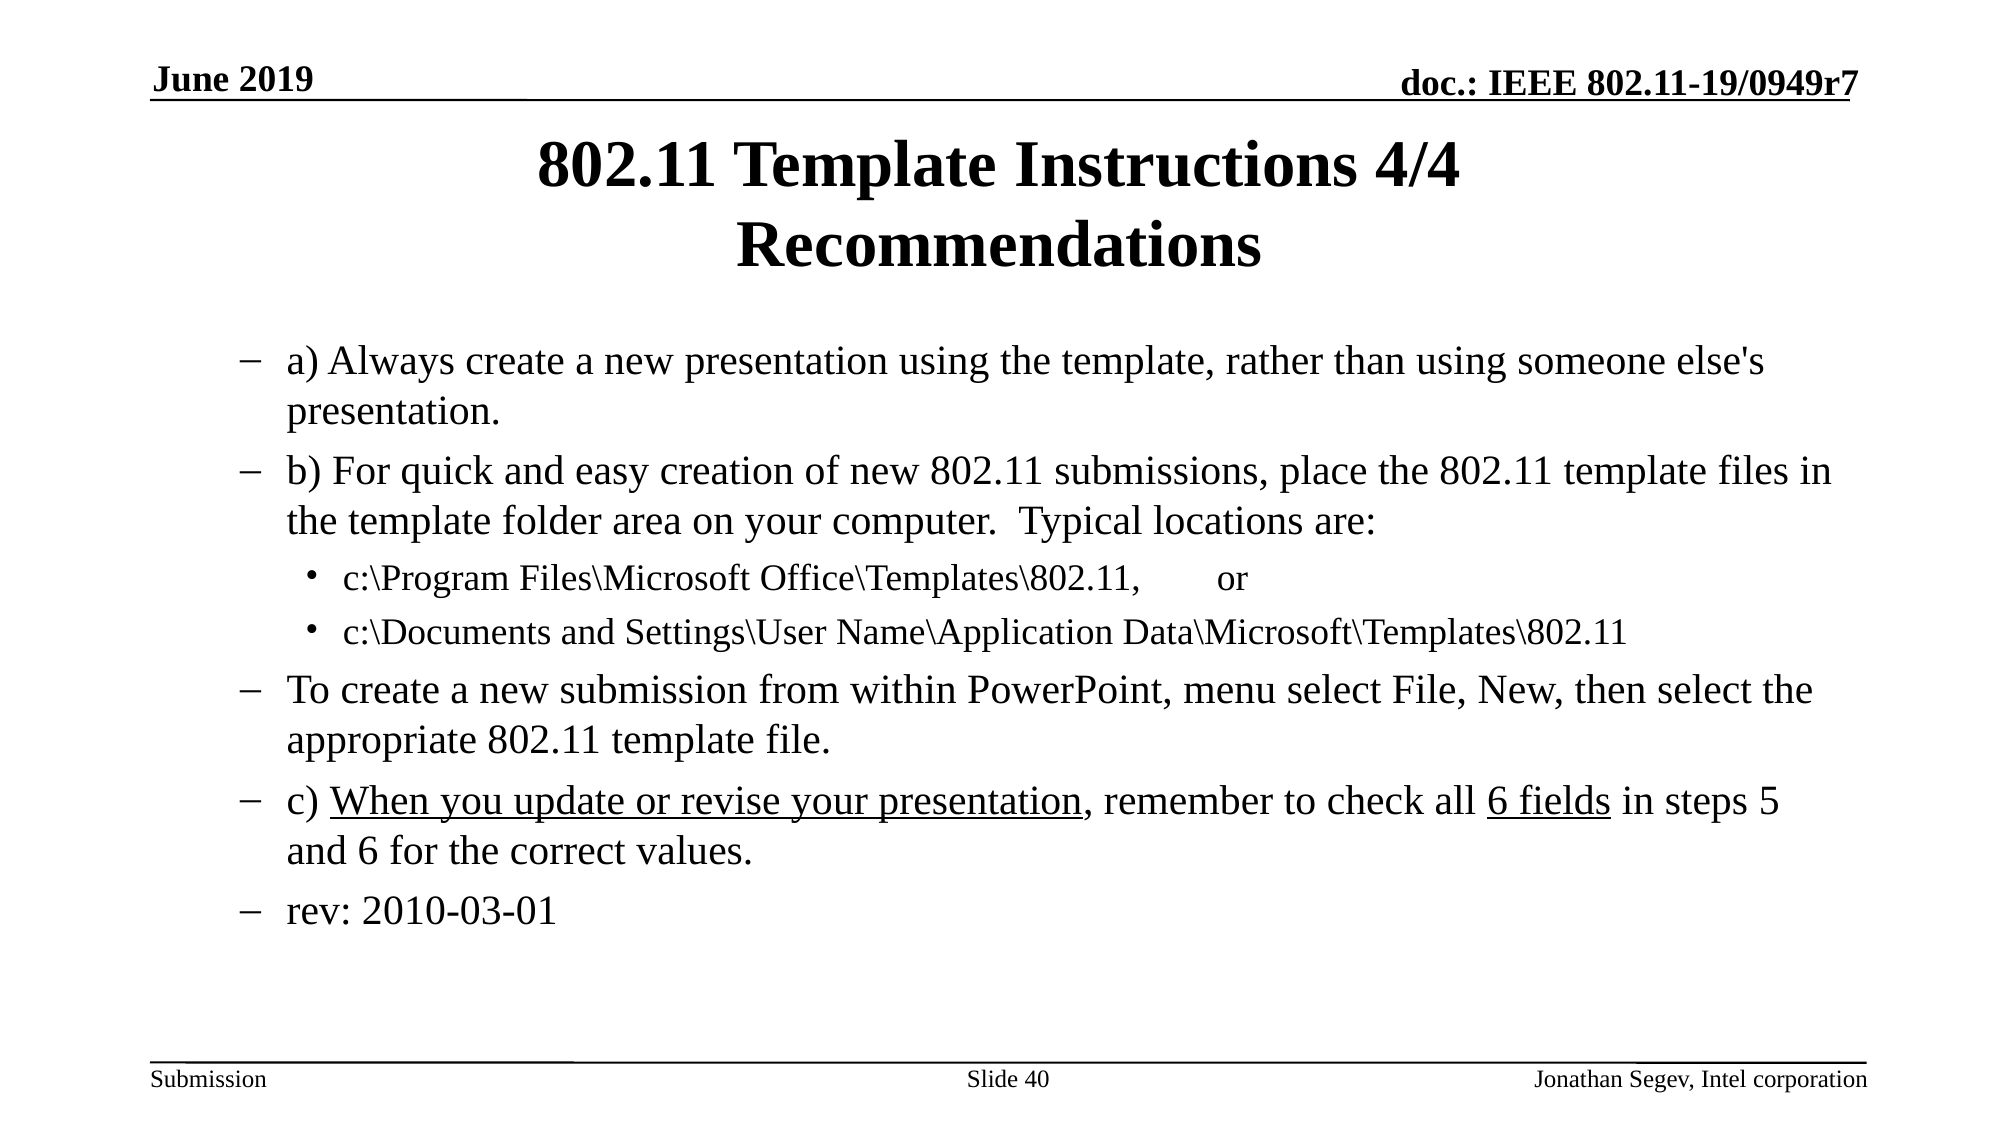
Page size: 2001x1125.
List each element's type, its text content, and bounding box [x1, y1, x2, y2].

title 802.11 Template Instructions 4/4 Recommendations [149, 112, 1850, 288]
slide_number Slide 40 [950, 1061, 1067, 1123]
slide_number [152, 54, 563, 100]
list a) Always create a new presentation using the template, rather than using someone else's presentation. b) For quick and easy creation of new 802.11 submissions, place the 802.11 template files in the template folder area on your computer. Typical locations are: c:\Program Files\Microsoft Office\Templates\802.11, or c:\Documents and Settings\User Name\Application Data\Microsoft\Templates\802.11 To create a new submission from within PowerPoint, menu select File, New, then select the appropriate 802.11 template file. c) When you update or revise your presentation, remember to check all 6 fields in steps 5 and 6 for the correct values. rev: 2010-03-01 [149, 324, 1850, 1000]
footer Jonathan Segev, Intel corporation [1171, 1061, 1869, 1093]
